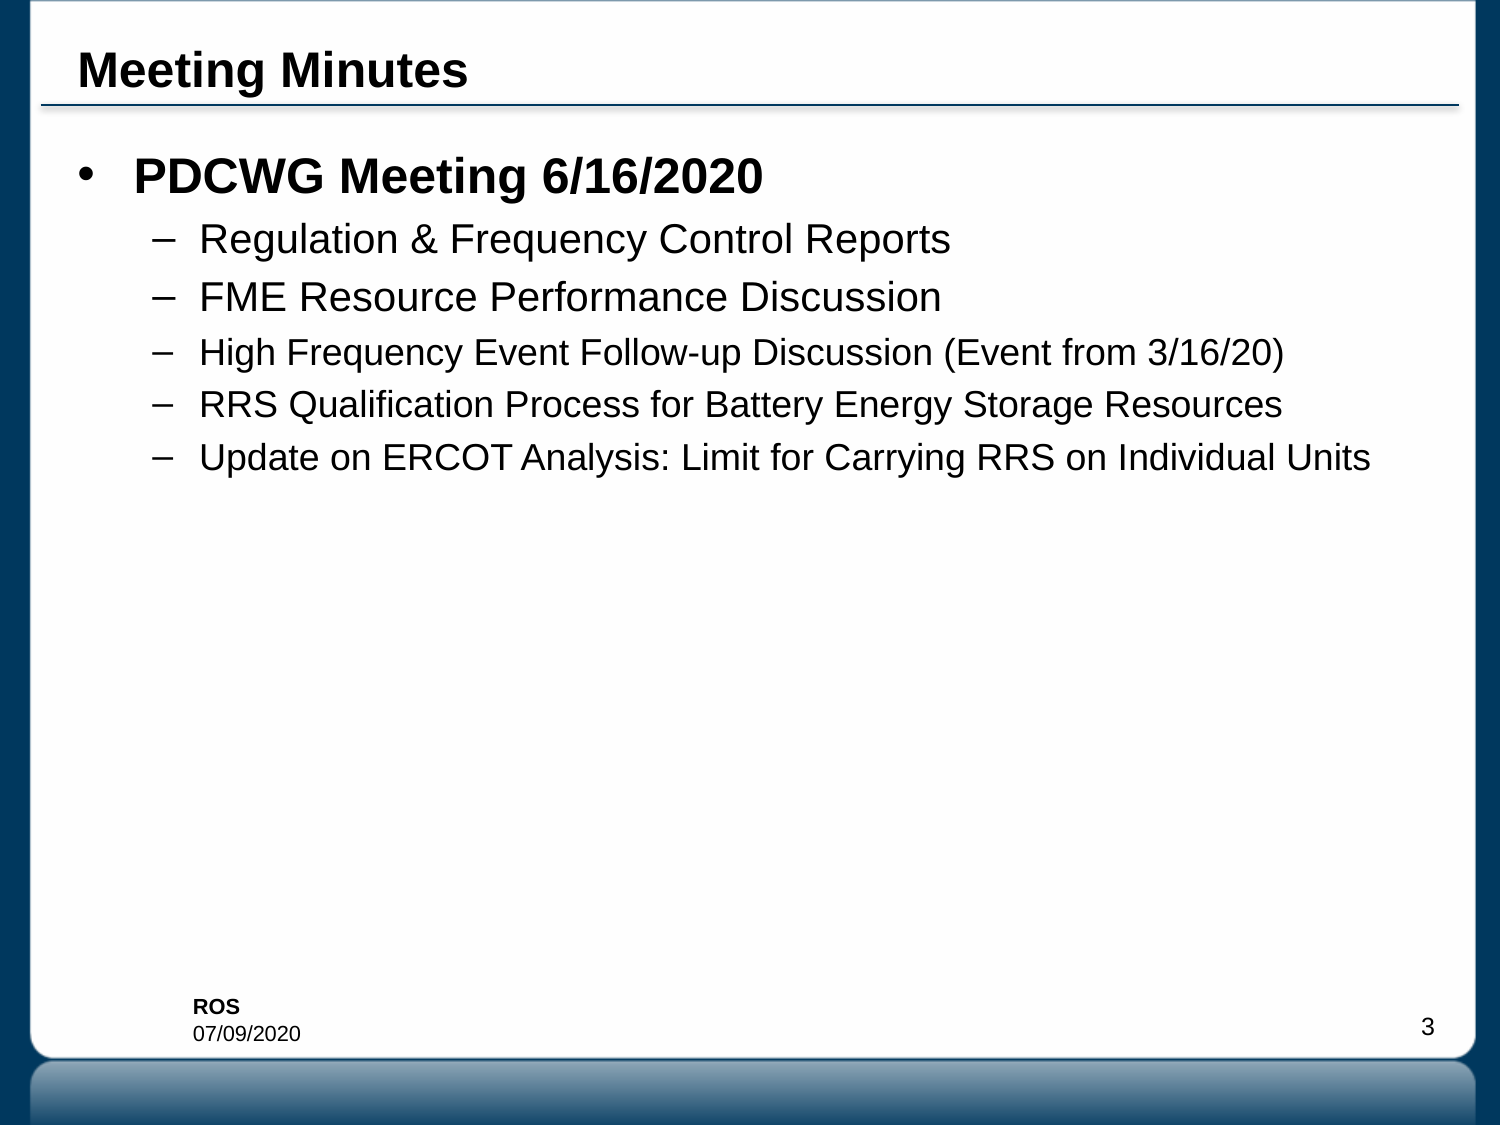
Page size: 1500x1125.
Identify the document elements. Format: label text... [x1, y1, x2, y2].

list PDCWG Meeting 6/16/2020 Regulation & Frequency Control Reports FME Resource Performance Discussion High Frequency Event Follow-up Discussion (Event from 3/16/20) RRS Qualification Process for Battery Energy Storage Resources Update on ERCOT Analysis: Limit for Carrying RRS on Individual Units [62, 135, 1413, 991]
title Meeting Minutes [62, 29, 1450, 106]
picture [0, 0, 1500, 1125]
